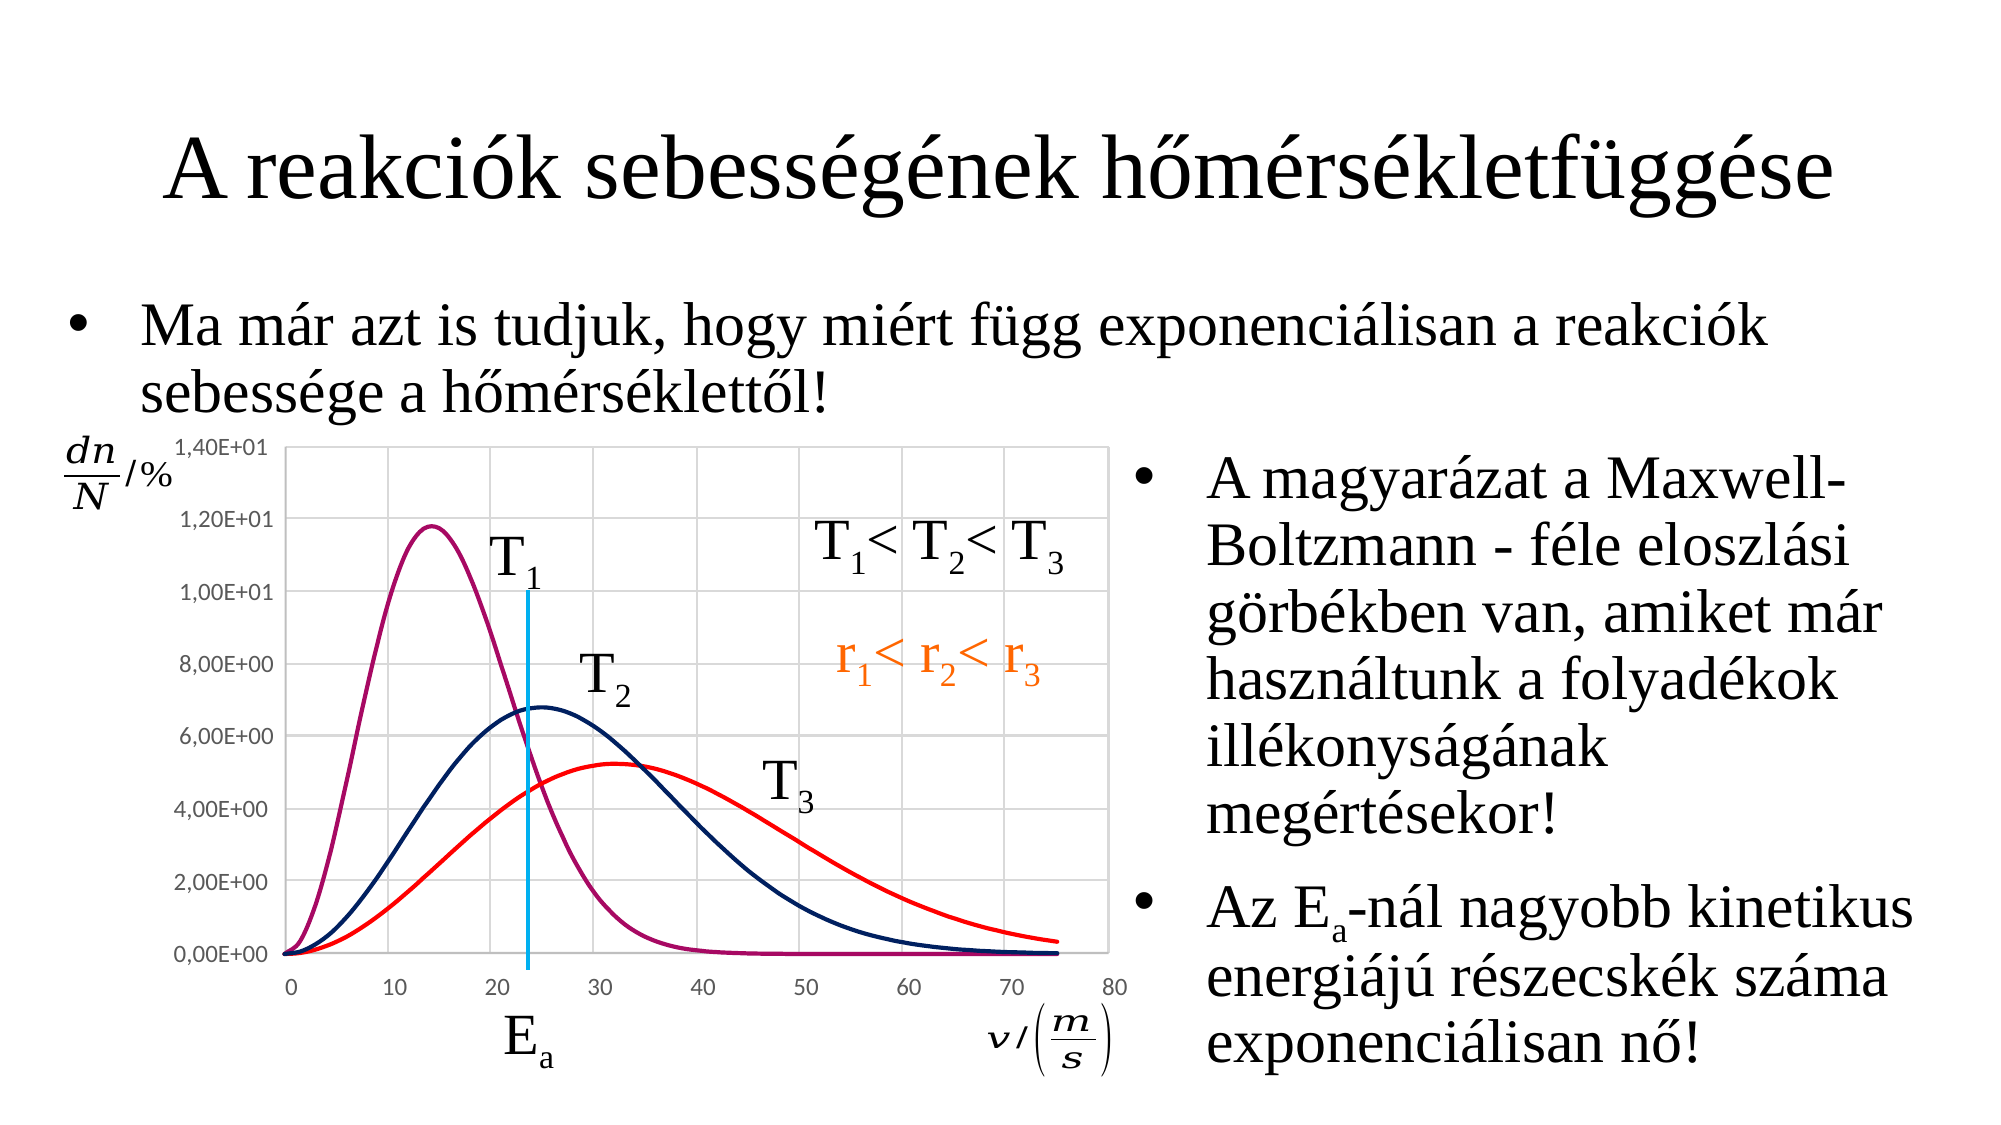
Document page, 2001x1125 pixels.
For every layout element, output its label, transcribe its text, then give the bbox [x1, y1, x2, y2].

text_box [284, 509, 1058, 627]
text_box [487, 589, 571, 1075]
title A reakciók sebességének hőmérsékletfüggése [137, 59, 1863, 278]
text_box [61, 430, 1134, 1080]
list Ma már azt is tudjuk, hogy miért függ exponenciálisan a reakciók sebessége a hőmérséklettől! A magyarázat a Maxwell-Boltzmann - féle eloszlási görbékben van, amiket már használtunk a folyadékok illékonyságának megértésekor! Az Ea-nál nagyobb kinetikus energiájú részecskék száma exponenciálisan nő! [52, 284, 1945, 1100]
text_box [571, 627, 1058, 954]
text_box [284, 627, 487, 954]
